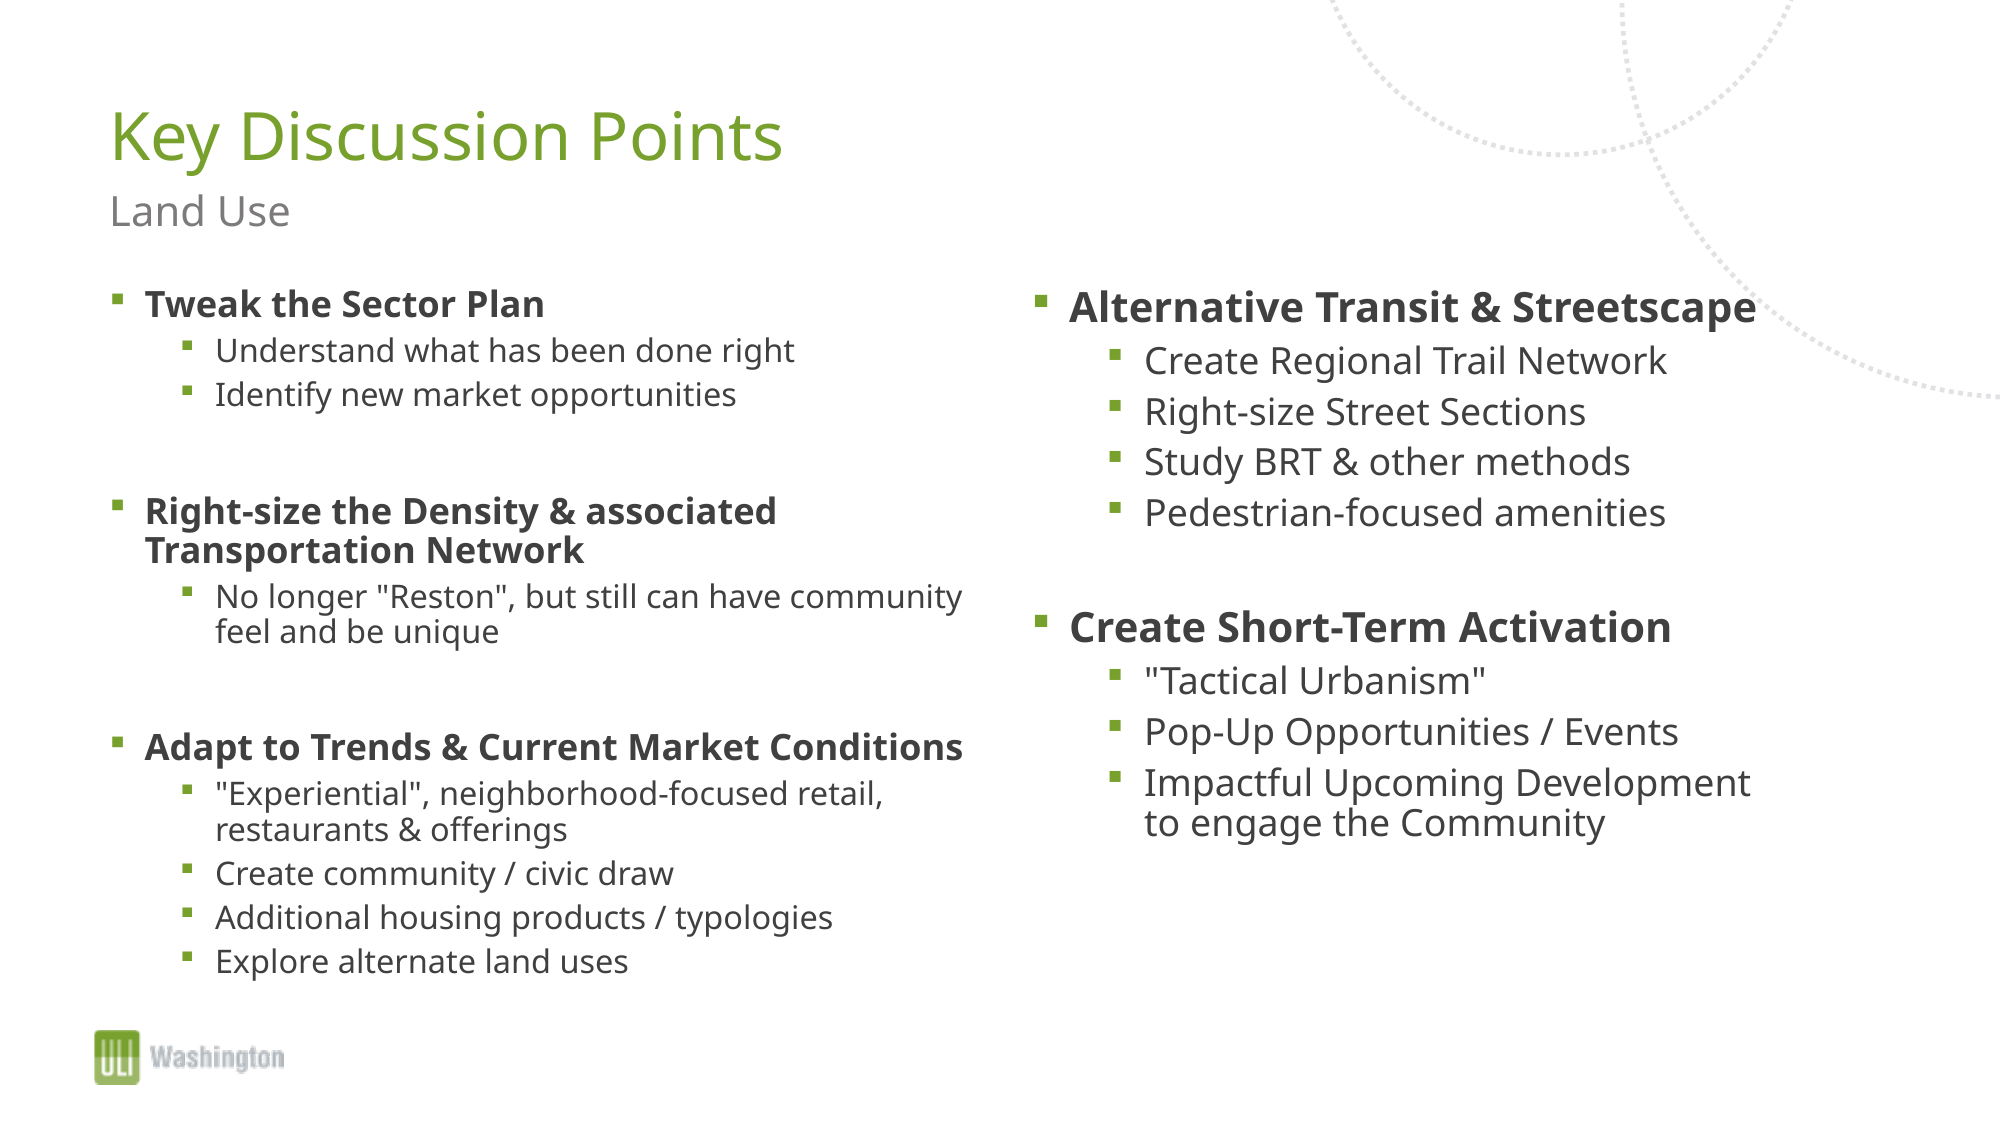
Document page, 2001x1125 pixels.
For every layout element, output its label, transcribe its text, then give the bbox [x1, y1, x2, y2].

list Land Use [94, 182, 1906, 279]
list Tweak the Sector Plan Understand what has been done right Identify new market opportunities Right-size the Density & associated Transportation Network No longer "Reston", but still can have community feel and be unique Adapt to Trends & Current Market Conditions "Experiential", neighborhood-focused retail, restaurants & offerings Create community / civic draw Additional housing products / typologies Explore alternate land uses [94, 279, 984, 1000]
title Key Discussion Points [94, 59, 1906, 182]
list Alternative Transit & Streetscape Create Regional Trail Network Right-size Street Sections Study BRT & other methods Pedestrian-focused amenities Create Short-Term Activation "Tactical Urbanism" Pop-Up Opportunities / Events Impactful Upcoming Development to engage the Community [1016, 278, 1906, 1000]
picture [94, 1030, 284, 1085]
